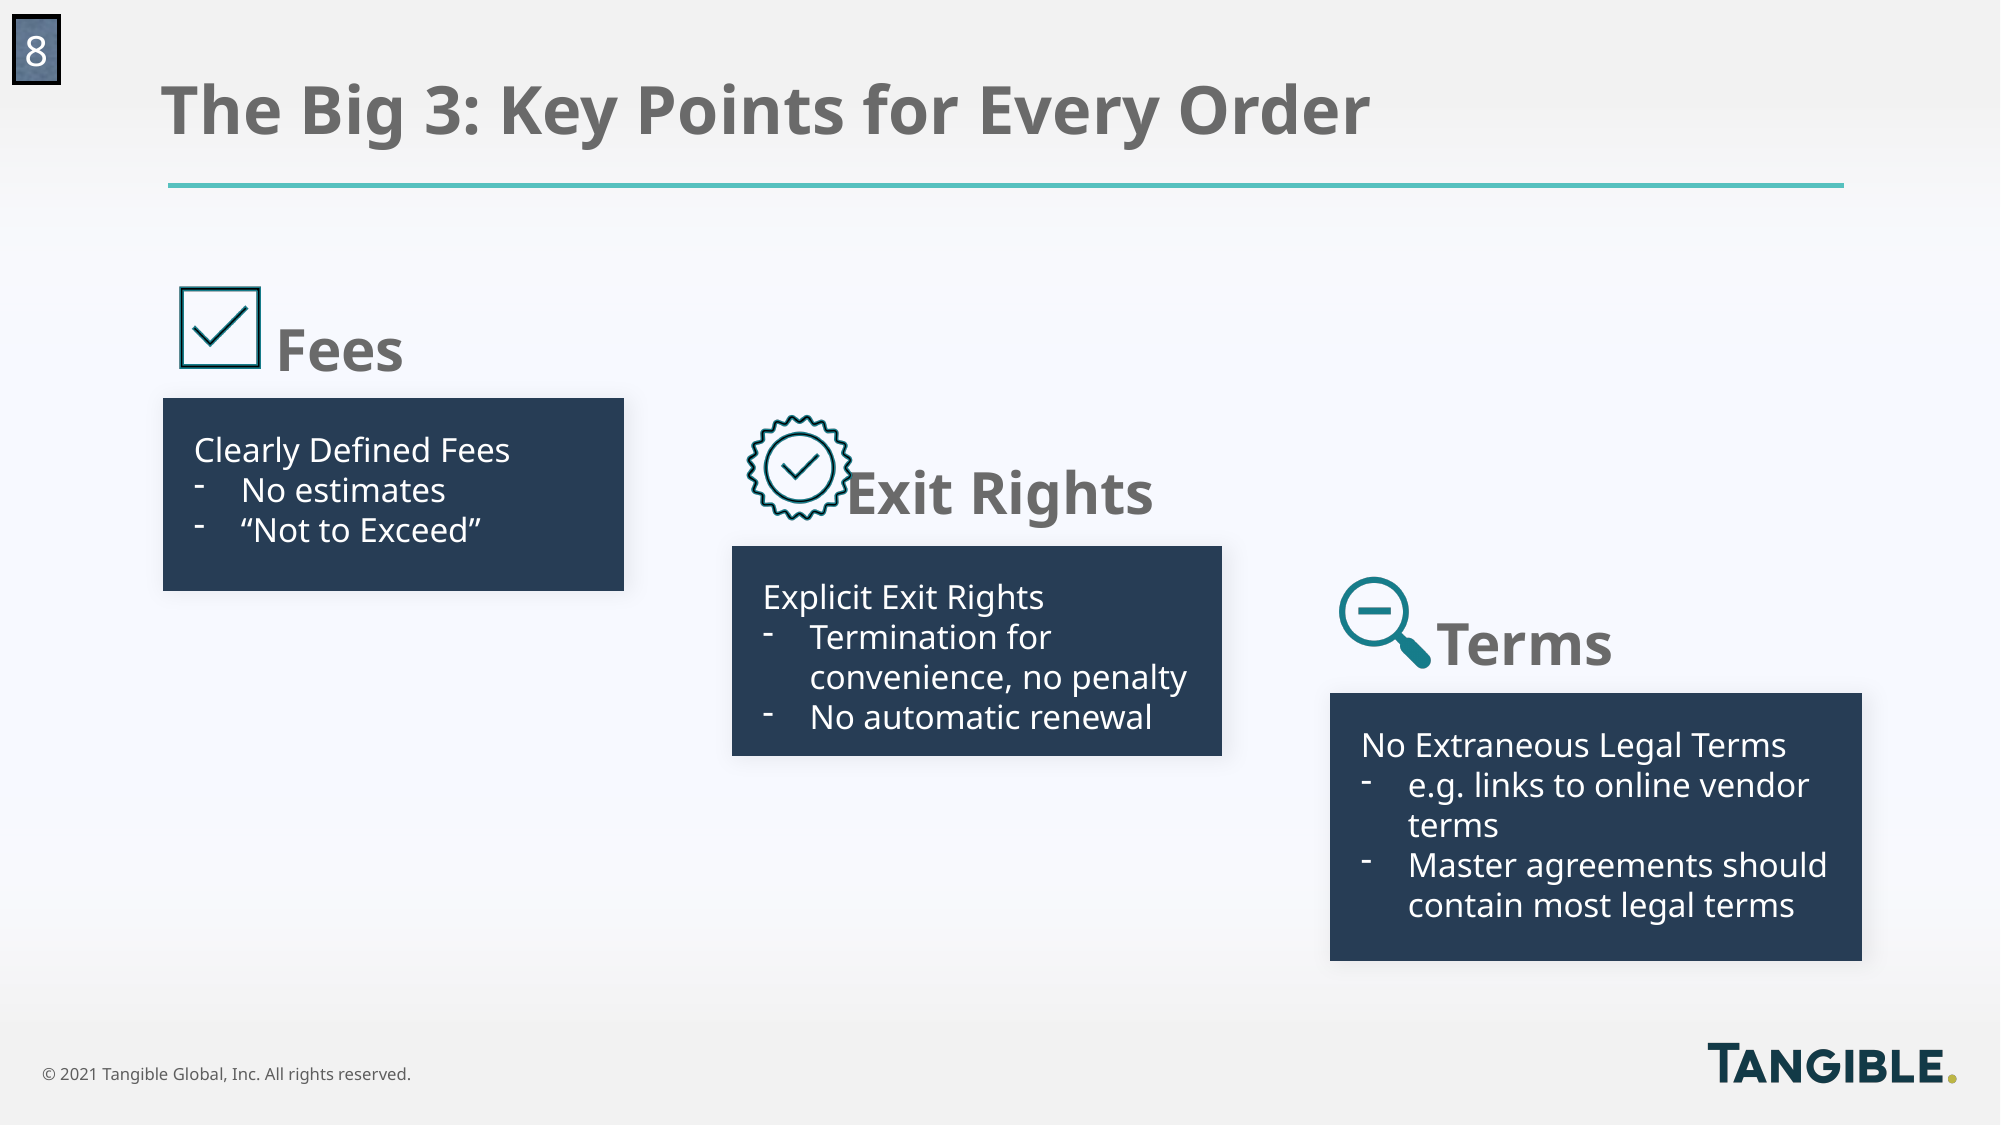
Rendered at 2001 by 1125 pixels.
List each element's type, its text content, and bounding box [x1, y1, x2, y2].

text_box Exit Rights [867, 448, 1195, 534]
text_box Terms [1330, 599, 1720, 685]
text_box Explicit Exit Rights Termination for convenience, no penalty No automatic renewal [732, 546, 1221, 756]
picture [732, 400, 867, 535]
text_box 8 [13, 16, 60, 84]
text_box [145, 305, 623, 591]
picture [1330, 566, 1441, 677]
picture [145, 253, 295, 402]
picture [1706, 1041, 1958, 1085]
text_box No Extraneous Legal Terms e.g. links to online vendor terms Master agreements should contain most legal terms [1330, 694, 1861, 960]
list The Big 3: Key Points for Every Order [146, 60, 1854, 186]
